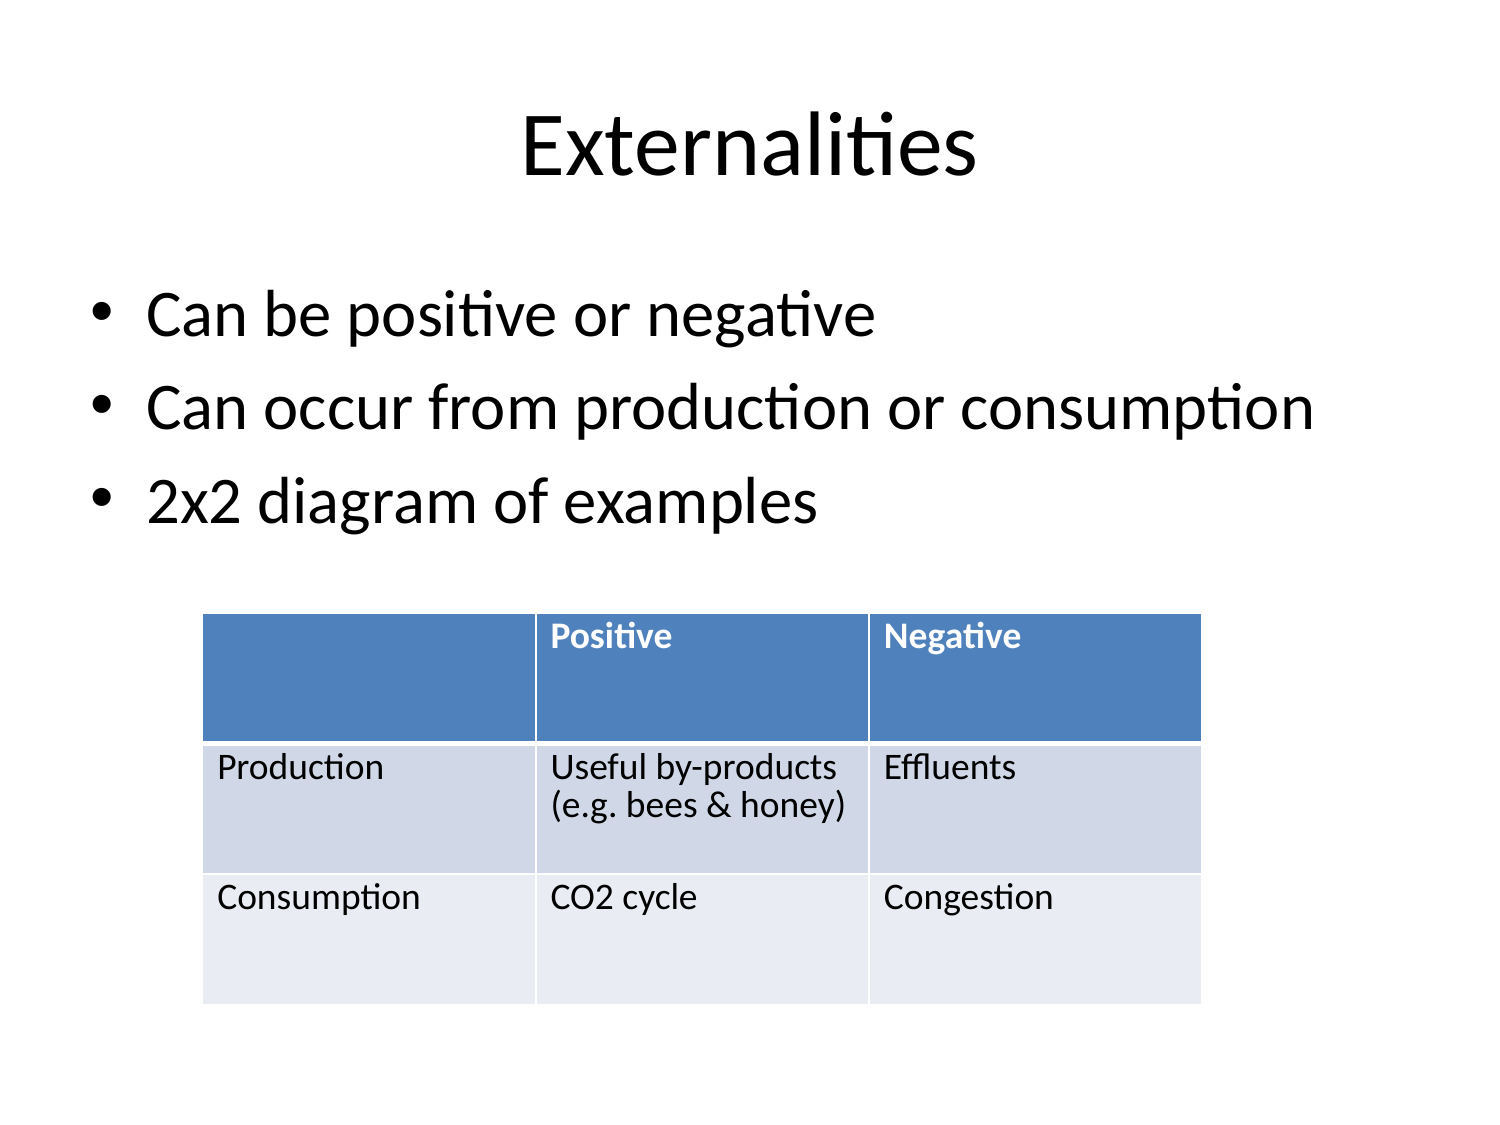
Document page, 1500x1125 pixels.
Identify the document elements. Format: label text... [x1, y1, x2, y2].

table_cell Production [203, 746, 535, 873]
table_header Positive [537, 614, 868, 741]
table_cell Effluents [870, 746, 1201, 873]
table_cell Useful by-products (e.g. bees & honey) [537, 746, 868, 873]
title Externalities [75, 45, 1425, 233]
list Can be positive or negative Can occur from production or consumption 2x2 diagram of examples [75, 262, 1425, 1005]
table_cell Congestion [870, 875, 1201, 1004]
table_cell Consumption [203, 875, 535, 1004]
table_header [203, 614, 535, 741]
table_header Negative [870, 614, 1201, 741]
table_cell CO2 cycle [537, 875, 868, 1004]
